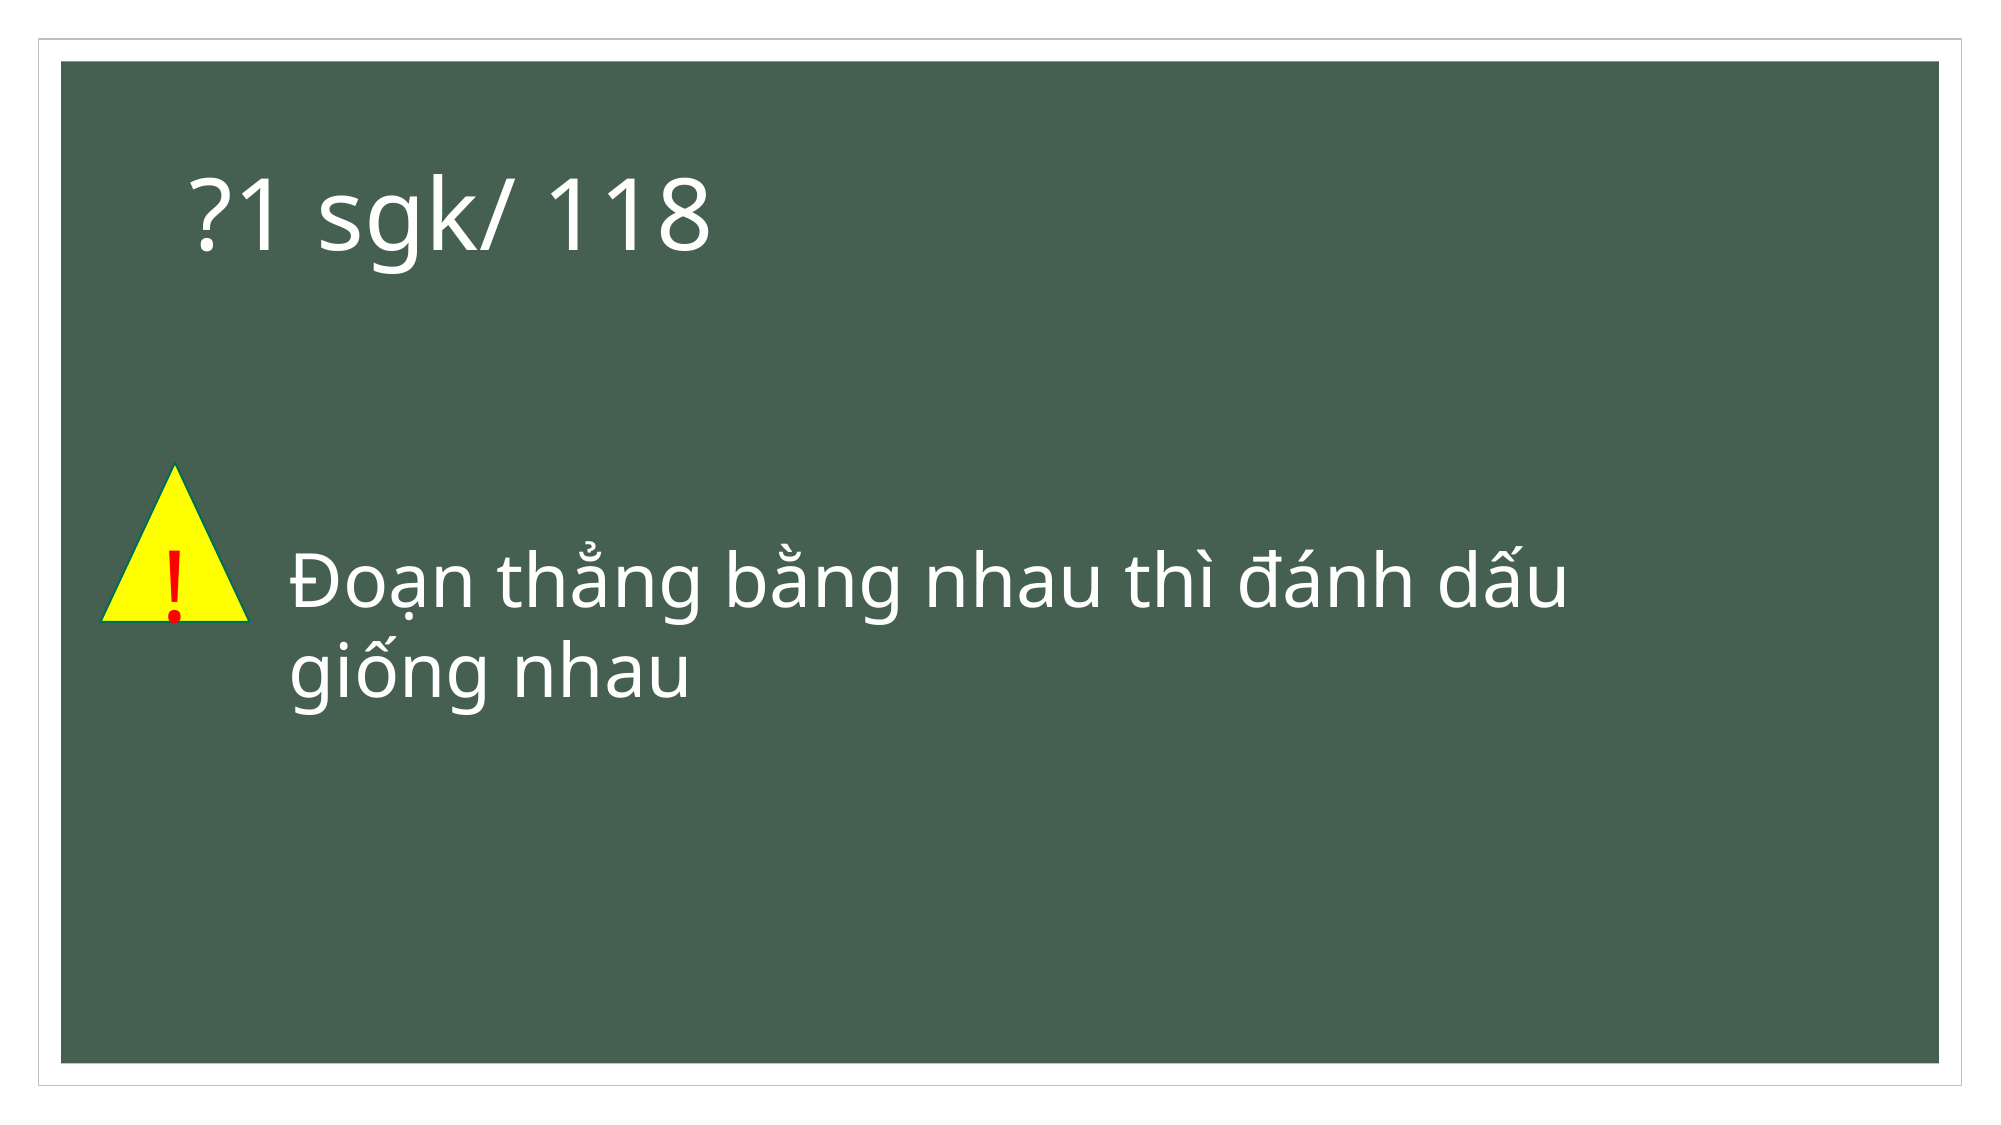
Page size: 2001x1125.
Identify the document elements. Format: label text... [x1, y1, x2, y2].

title ?1 sgk/ 118 [174, 105, 1825, 331]
text_box ! [99, 461, 251, 623]
text_box Đoạn thẳng bằng nhau thì đánh dấu giống nhau [273, 524, 1606, 720]
